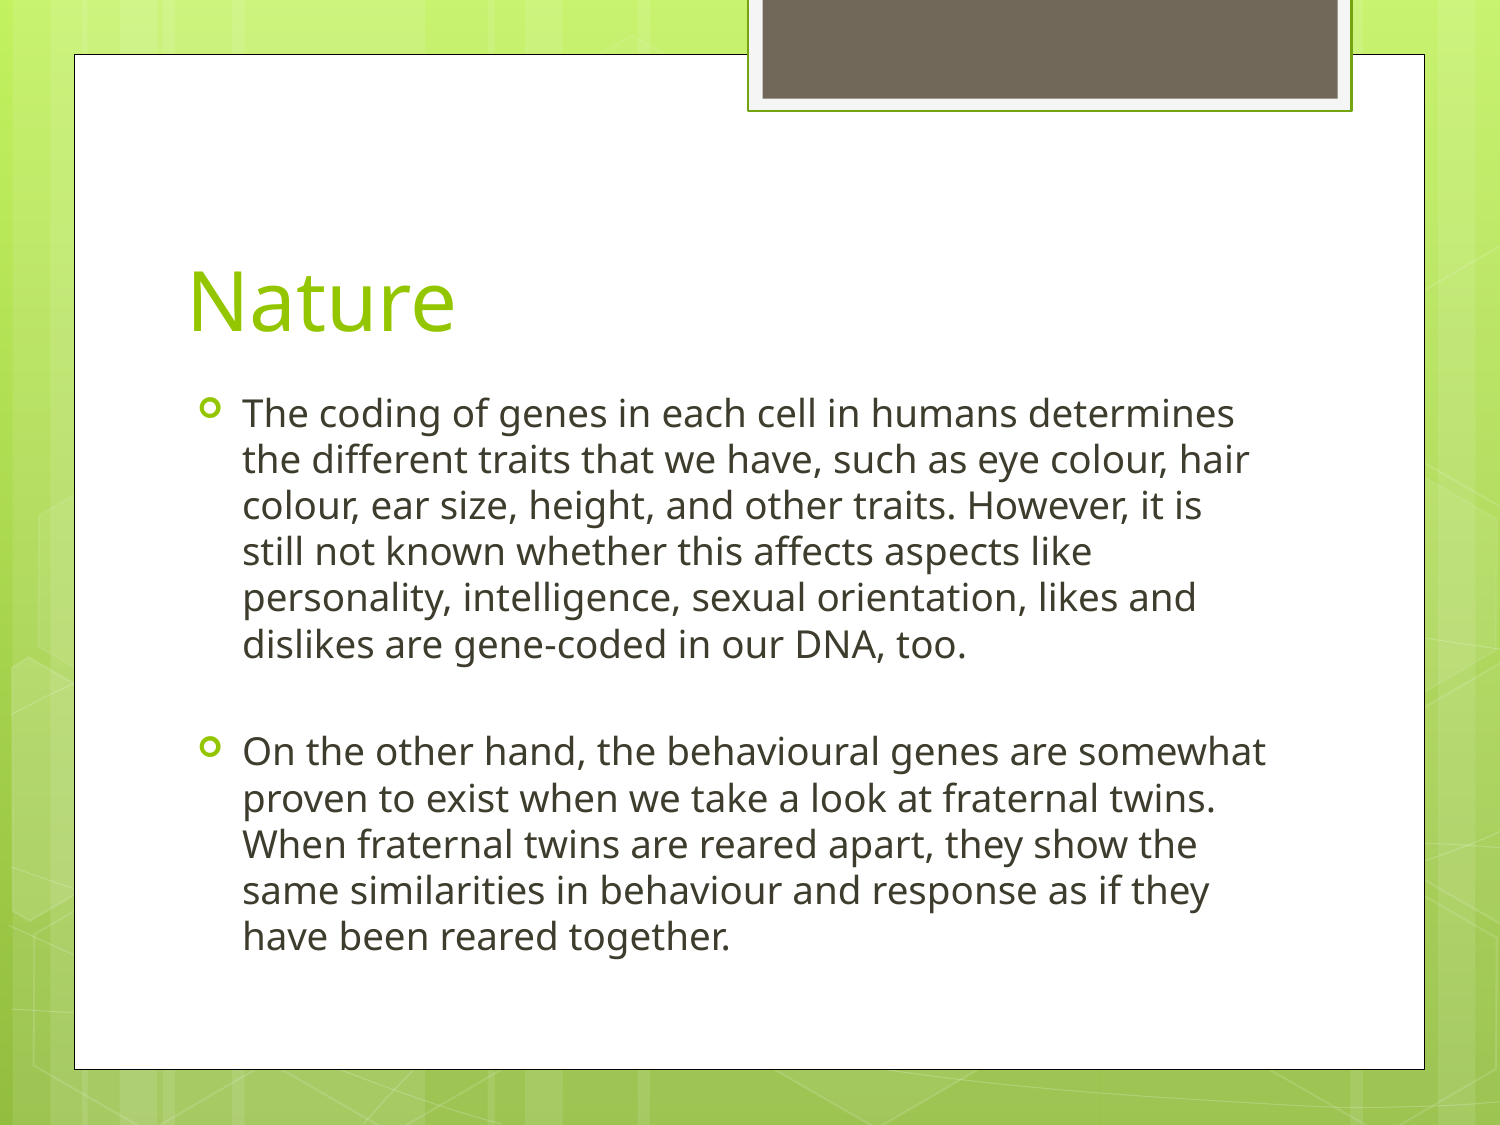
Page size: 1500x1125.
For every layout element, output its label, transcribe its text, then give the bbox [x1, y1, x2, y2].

title Nature [171, 168, 1324, 357]
list The coding of genes in each cell in humans determines the different traits that we have, such as eye colour, hair colour, ear size, height, and other traits. However, it is still not known whether this affects aspects like personality, intelligence, sexual orientation, likes and dislikes are gene-coded in our DNA, too. On the other hand, the behavioural genes are somewhat proven to exist when we take a look at fraternal twins. When fraternal twins are reared apart, they show the same similarities in behaviour and response as if they have been reared together. [171, 381, 1283, 976]
